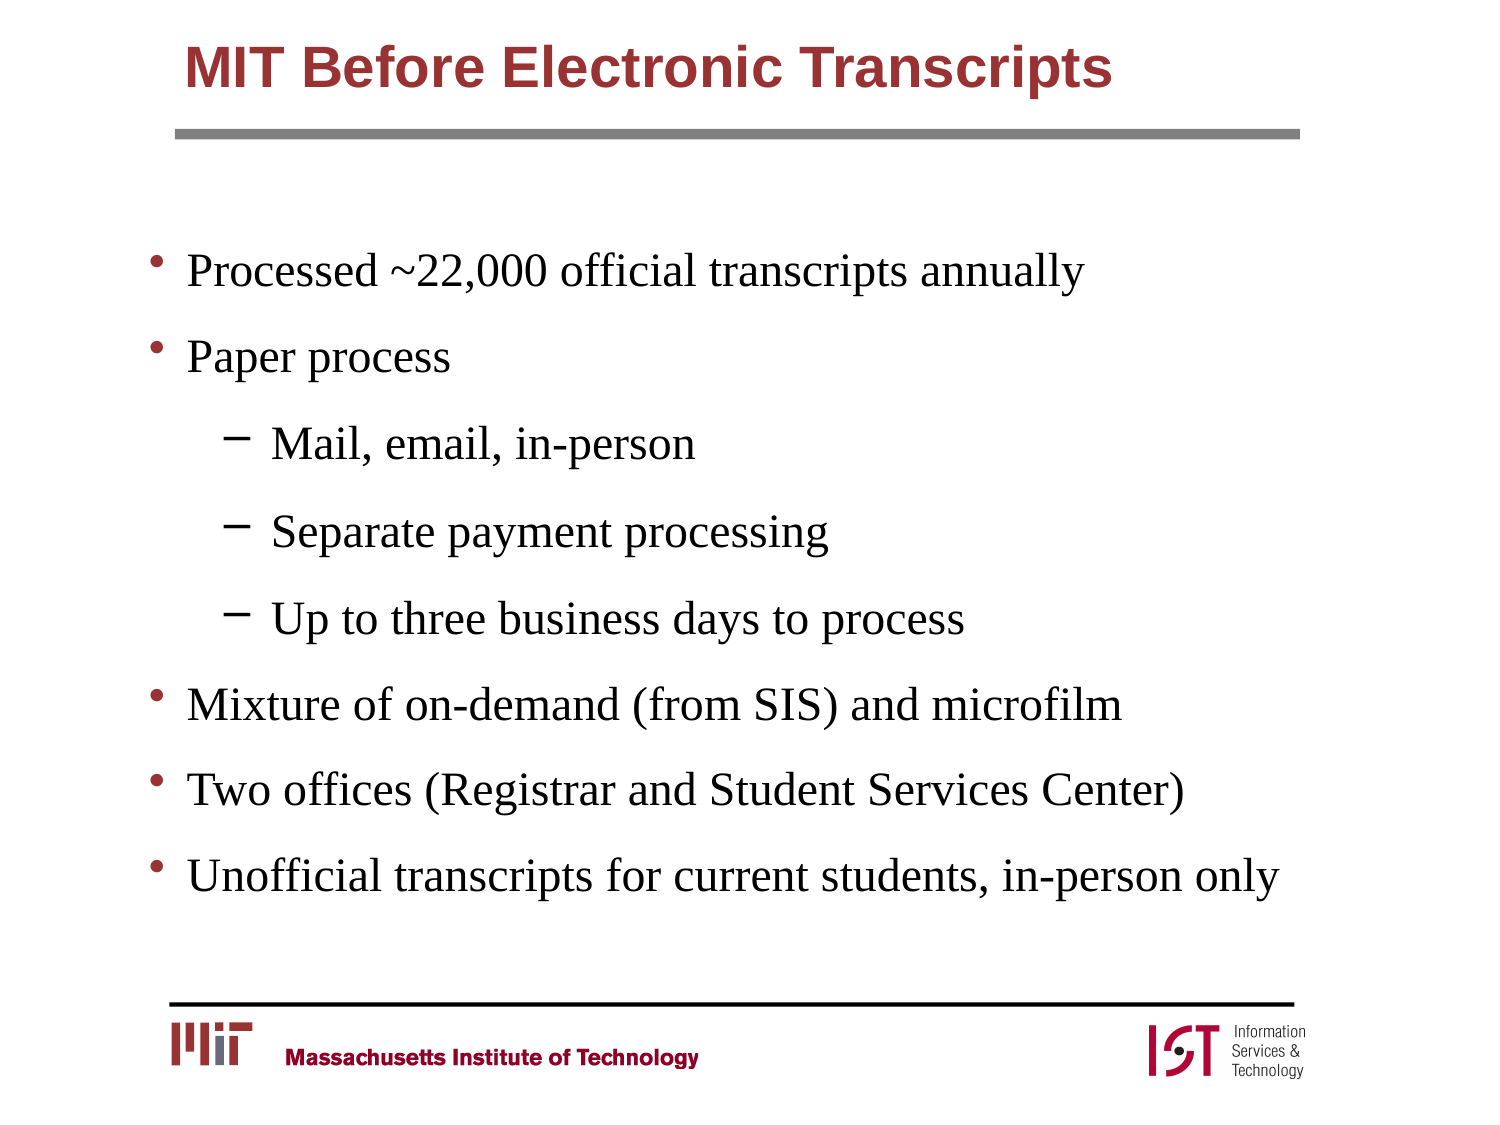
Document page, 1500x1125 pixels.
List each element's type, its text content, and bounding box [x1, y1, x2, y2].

list Processed ~22,000 official transcripts annually Paper process Mail, email, in-person Separate payment processing Up to three business days to process Mixture of on-demand (from SIS) and microfilm Two offices (Registrar and Student Services Center) Unofficial transcripts for current students, in-person only [133, 232, 1319, 908]
title MIT Before Electronic Transcripts [169, 0, 1329, 116]
picture [269, 1024, 699, 1069]
picture [1149, 1025, 1305, 1079]
